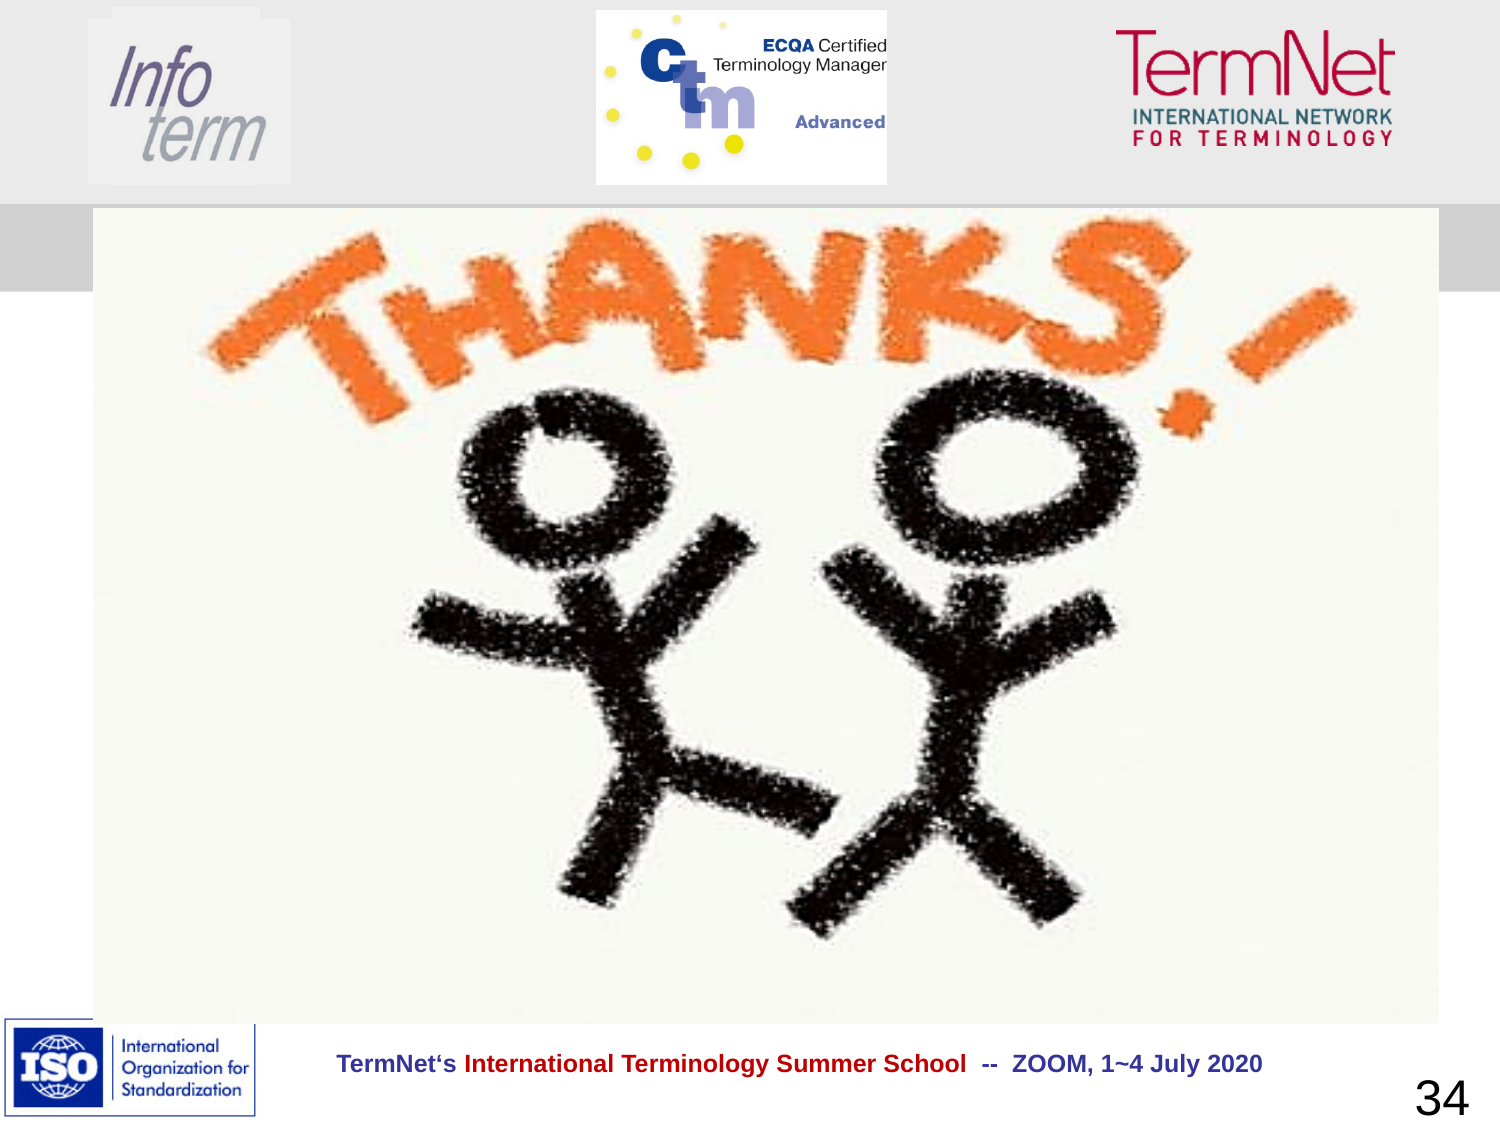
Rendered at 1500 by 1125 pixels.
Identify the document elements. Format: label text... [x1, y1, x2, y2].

text_box 34 [1399, 1057, 1500, 1118]
picture [0, 0, 1500, 1125]
